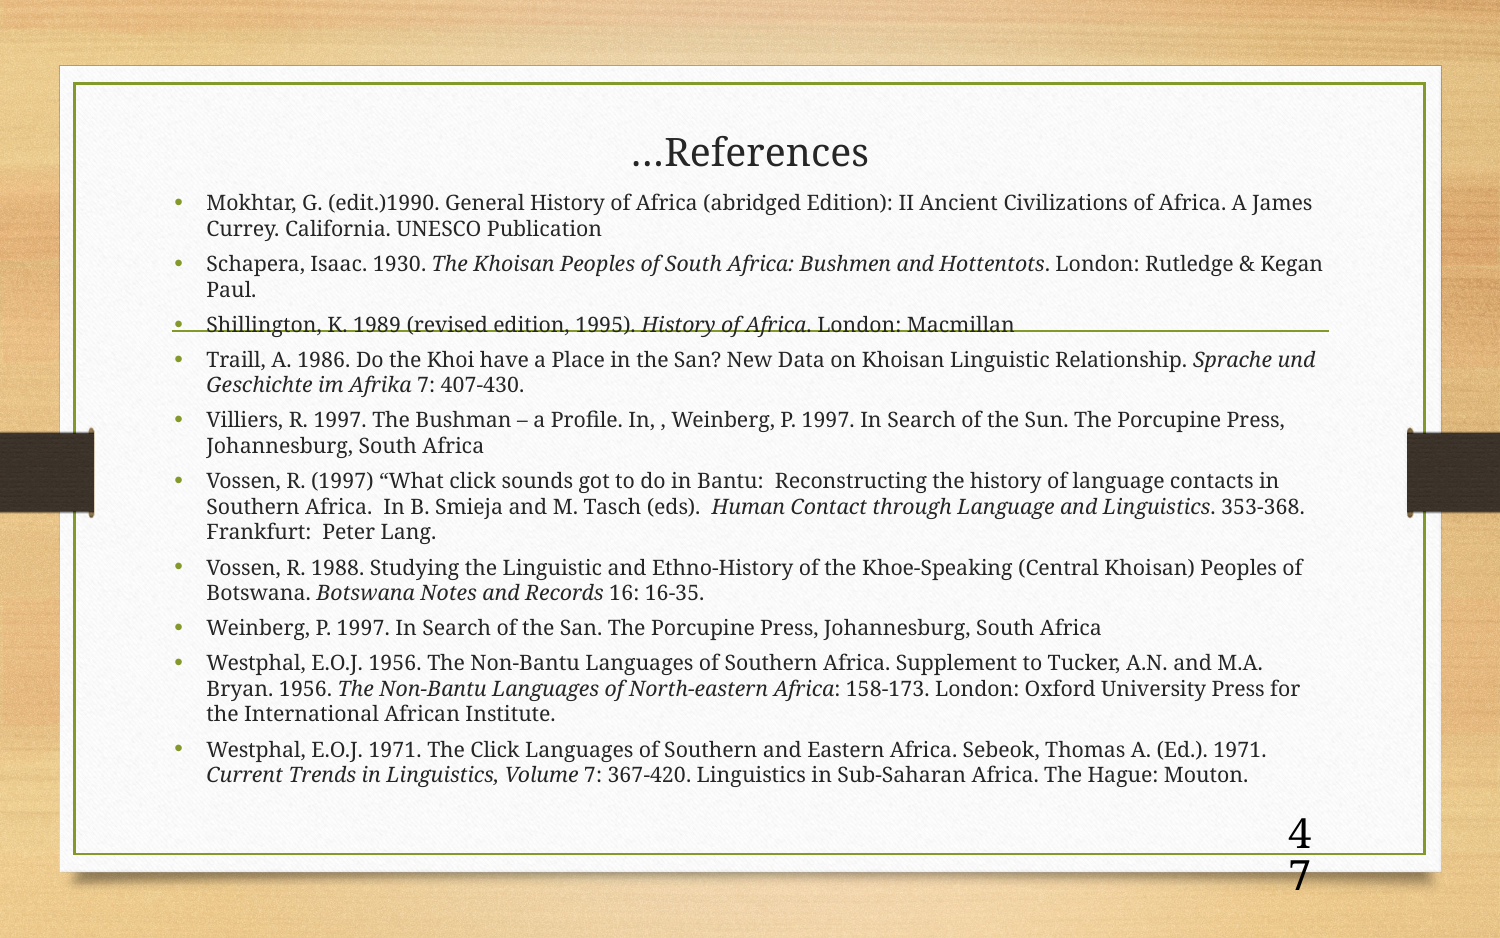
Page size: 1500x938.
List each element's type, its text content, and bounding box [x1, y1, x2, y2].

title …References [159, 119, 1341, 181]
picture [0, 0, 1500, 938]
list Mokhtar, G. (edit.)1990. General History of Africa (abridged Edition): II Ancient Civilizations of Africa. A James Currey. California. UNESCO Publication Schapera, Isaac. 1930. The Khoisan Peoples of South Africa: Bushmen and Hottentots. London: Rutledge & Kegan Paul. Shillington, K. 1989 (revised edition, 1995). History of Africa. London: Macmillan Traill, A. 1986. Do the Khoi have a Place in the San? New Data on Khoisan Linguistic Relationship. Sprache und Geschichte im Afrika 7: 407-430. Villiers, R. 1997. The Bushman – a Profile. In, , Weinberg, P. 1997. In Search of the Sun. The Porcupine Press, Johannesburg, South Africa Vossen, R. (1997) “What click sounds got to do in Bantu: Reconstructing the history of language contacts in Southern Africa. In B. Smieja and M. Tasch (eds). Human Contact through Language and Linguistics. 353-368. Frankfurt: Peter Lang. Vossen, R. 1988. Studying the Linguistic and Ethno-History of the Khoe-Speaking (Central Khoi­san) Peoples of Botswana. Botswana Notes and Records 16: 16-35. Weinberg, P. 1997. In Search of the San. The Porcupine Press, Johannesburg, South Africa Westphal, E.O.J. 1956. The Non-Bantu Languages of Southern Africa. Supplement to Tucker, A.N. and M.A. Bryan. 1956. The Non-Bantu Languages of North-eastern Africa: 158-173. London: Oxford University Press for the International African Institute. Westphal, E.O.J. 1971. The Click Languages of Southern and Eastern Africa. Sebeok, Thomas A. (Ed.). 1971. Current Trends in Linguistics, Volume 7: 367-420. Linguistics in Sub-Saharan Africa. The Hague: Mouton. [159, 181, 1341, 804]
slide_number 47 [1273, 815, 1341, 855]
